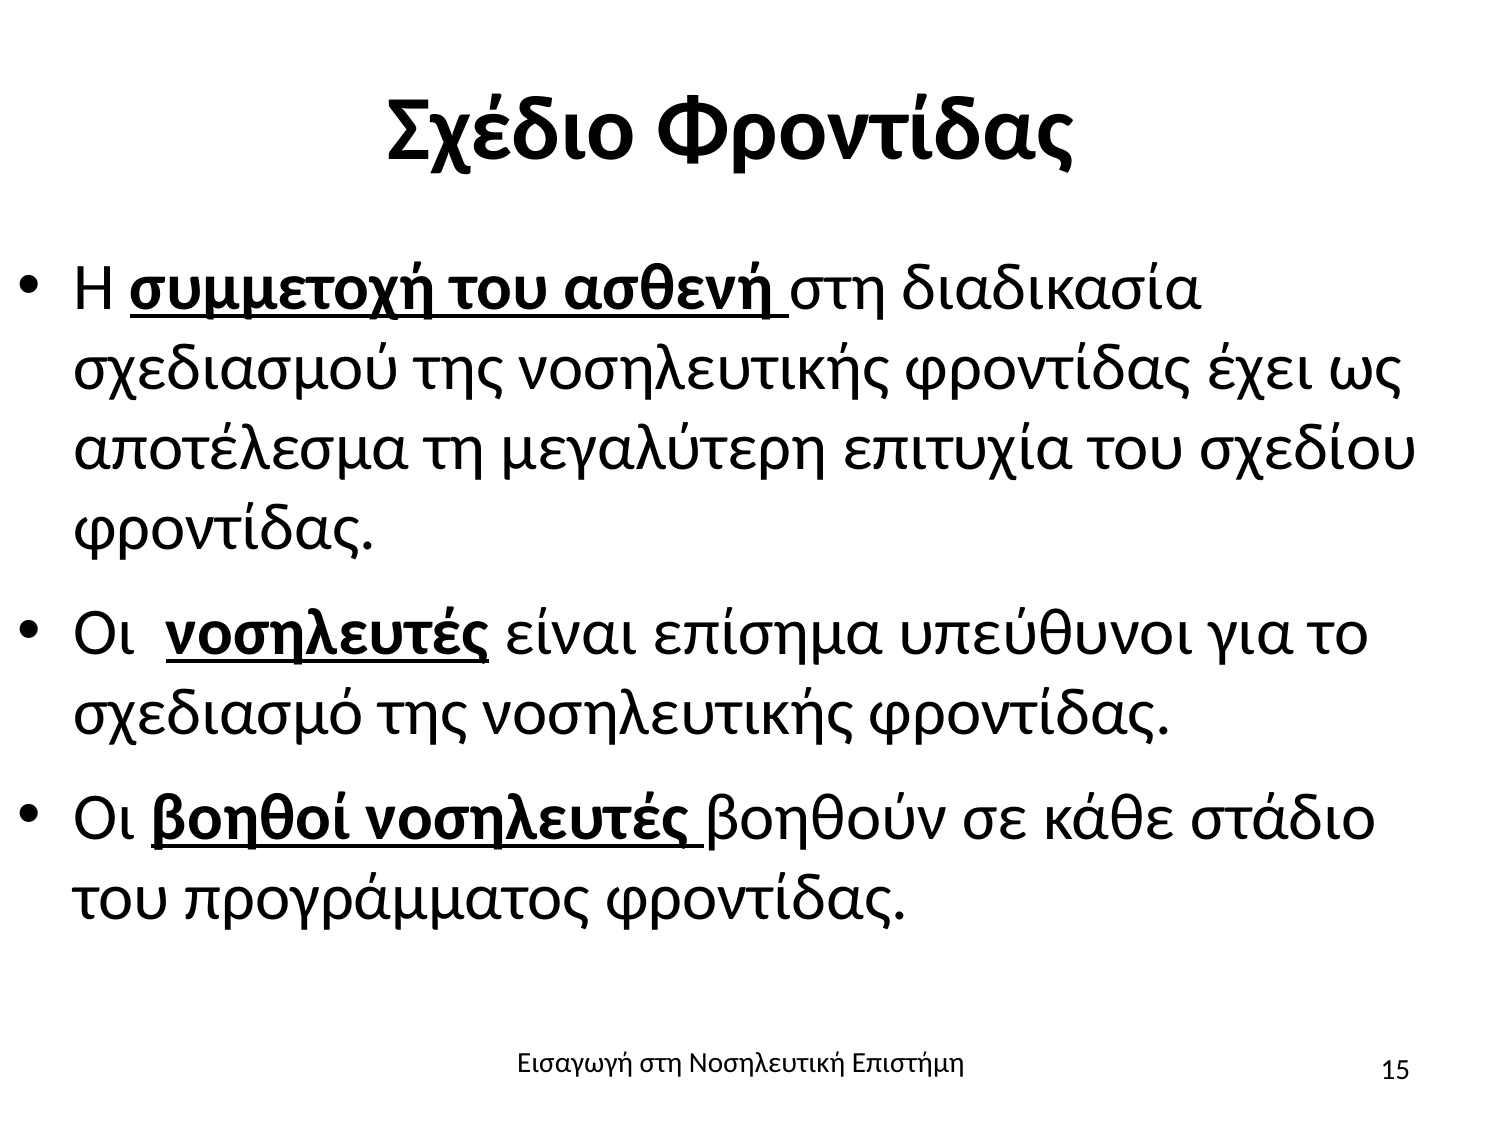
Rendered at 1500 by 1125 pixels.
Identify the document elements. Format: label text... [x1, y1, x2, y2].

title Σχέδιο Φροντίδας [2, 45, 1481, 200]
text_box 15 [1074, 1042, 1425, 1103]
list Η συμμετοχή του ασθενή στη διαδικασία σχεδιασμού της νοσηλευτικής φροντίδας έχει ως αποτέλεσμα τη μεγαλύτερη επιτυχία του σχεδίου φροντίδας. Οι νοσηλευτές είναι επίσημα υπεύθυνοι για το σχεδιασμό της νοσηλευτικής φροντίδας. Οι βοηθοί νοσηλευτές βοηθούν σε κάθε στάδιο του προγράμματος φροντίδας. [2, 235, 1481, 622]
text_box Εισαγωγή στη Νοσηλευτική Επιστήμη [392, 1035, 1091, 1119]
